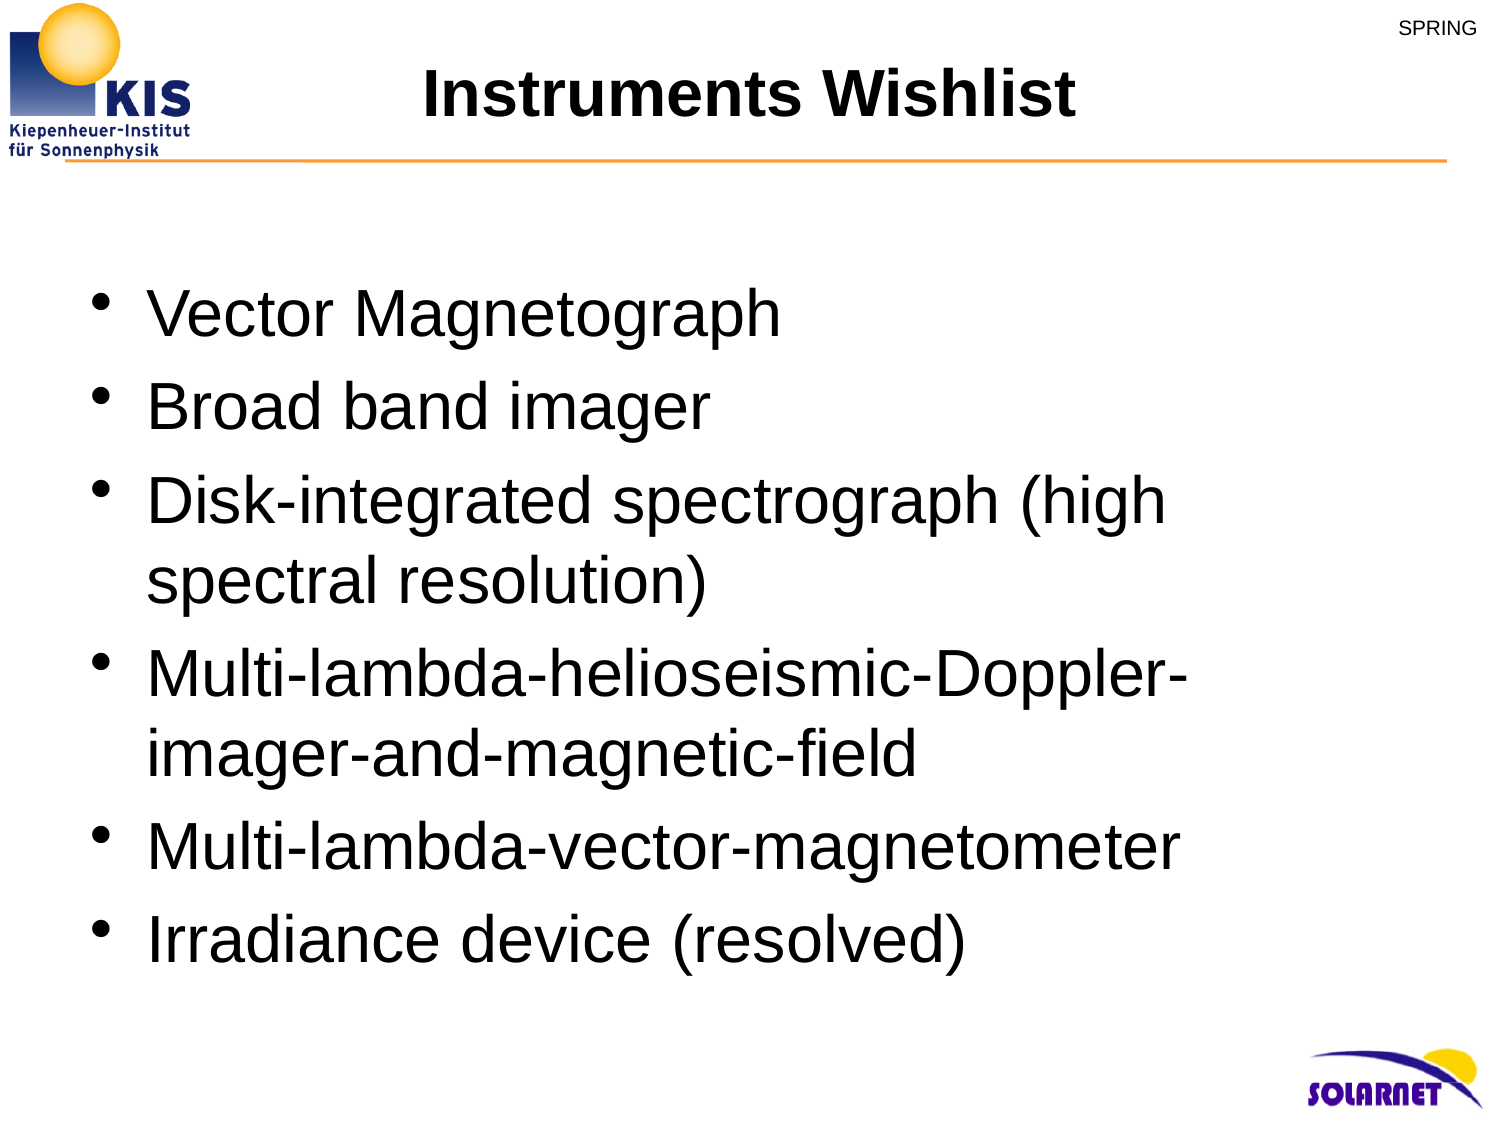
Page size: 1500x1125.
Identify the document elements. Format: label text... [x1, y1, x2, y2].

picture [9, 3, 190, 159]
text_box Instruments Wishlist [74, 42, 1425, 100]
list Vector Magnetograph Broad band imager Disk-integrated spectrograph (high spectral resolution) Multi-lambda-helioseismic-Doppler-imager-and-magnetic-field Multi-lambda-vector-magnetometer Irradiance device (resolved) [75, 262, 1425, 1005]
picture [1287, 1032, 1500, 1125]
